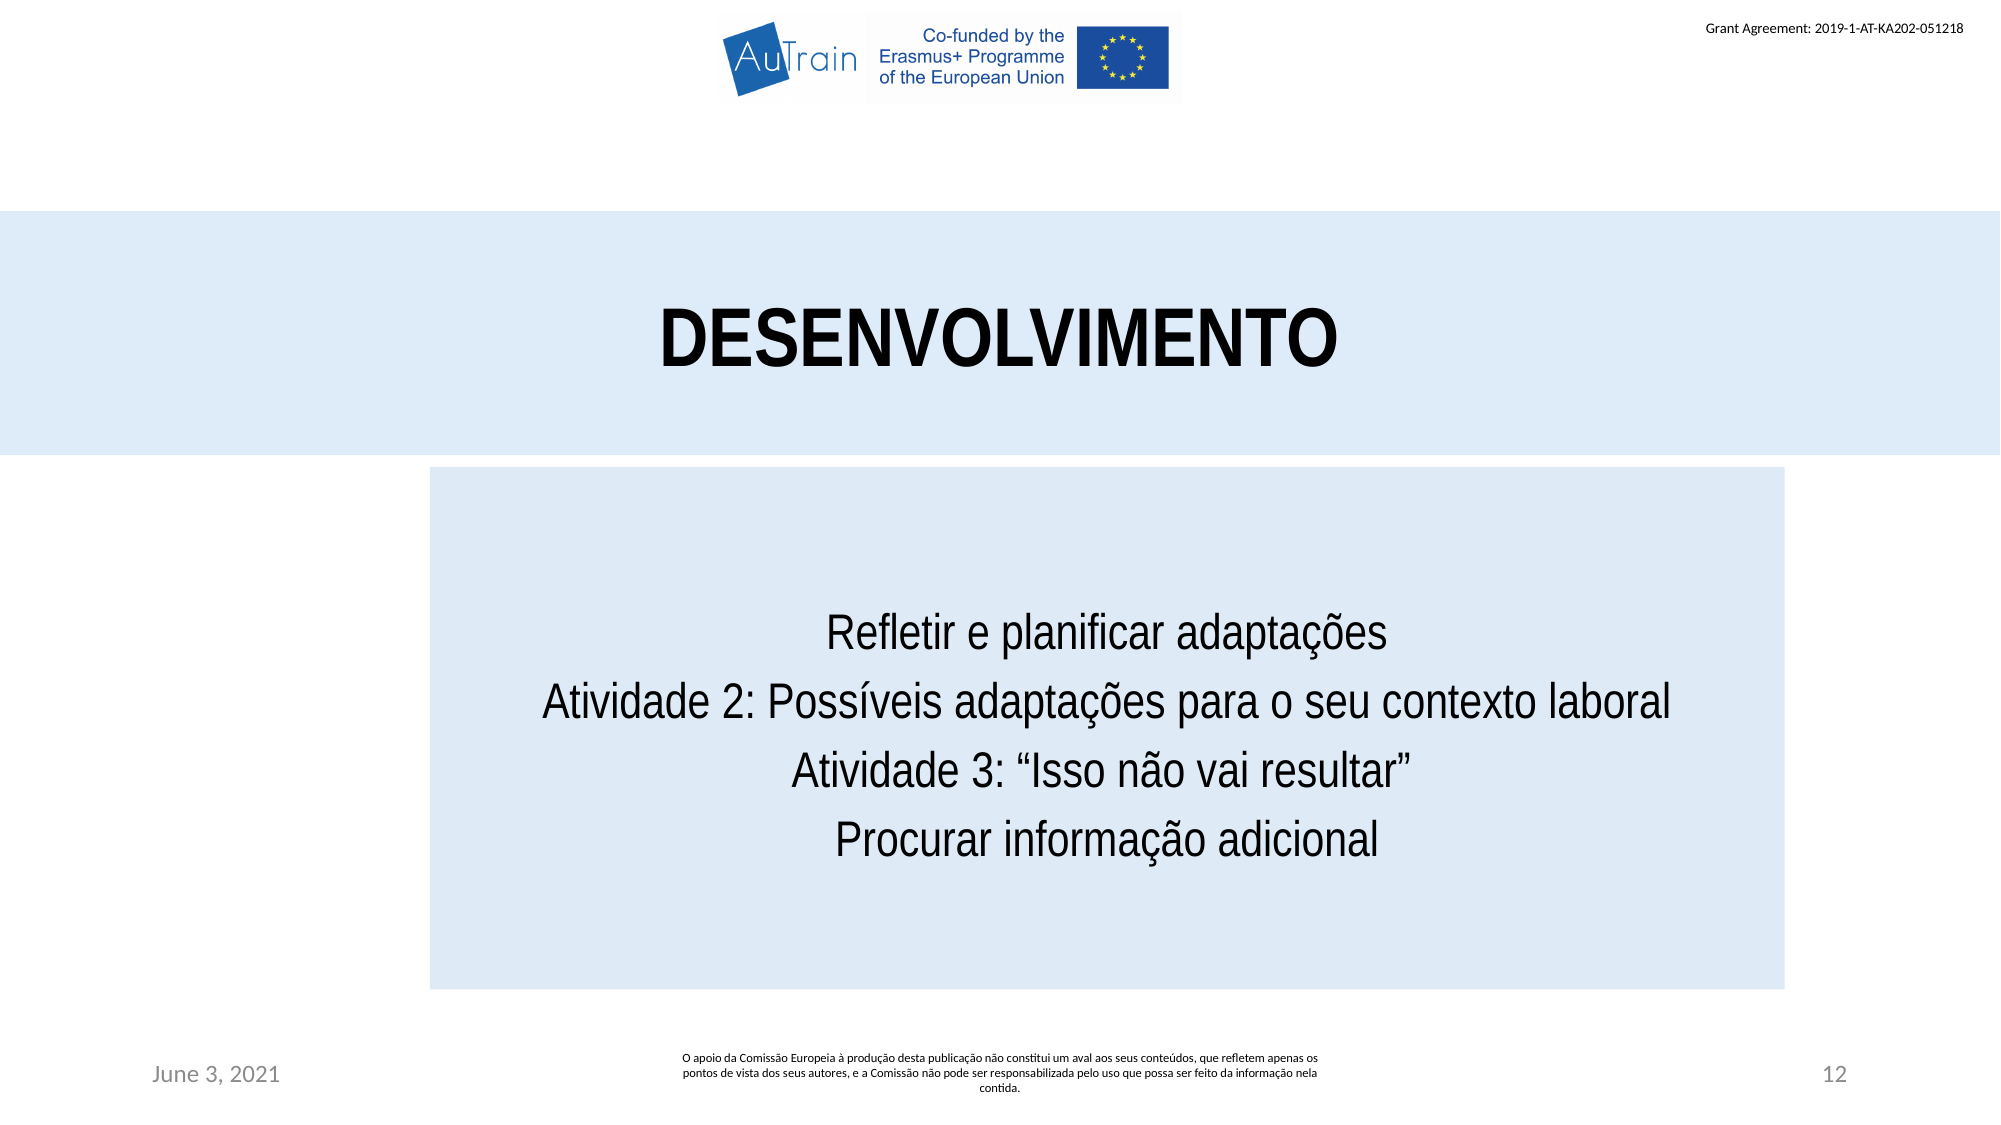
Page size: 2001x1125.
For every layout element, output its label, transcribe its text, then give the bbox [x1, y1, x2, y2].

slide_number 12 [1412, 1042, 1863, 1103]
footer O apoio da Comissão Europeia à produção desta publicação não constitui um aval aos seus conteúdos, que refletem apenas os pontos de vista dos seus autores, e a Comissão não pode ser responsabilizada pelo uso que possa ser feito da informação nela contida. [662, 1042, 1338, 1103]
text_box Refletir e planificar adaptações Atividade 2: Possíveis adaptações para o seu contexto laboral Atividade 3: “Isso não vai resultar” Procurar informação adicional [429, 466, 1785, 990]
text_box DESENVOLVIMENTO [0, 211, 2000, 455]
picture [715, 11, 1183, 104]
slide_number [137, 1042, 588, 1103]
